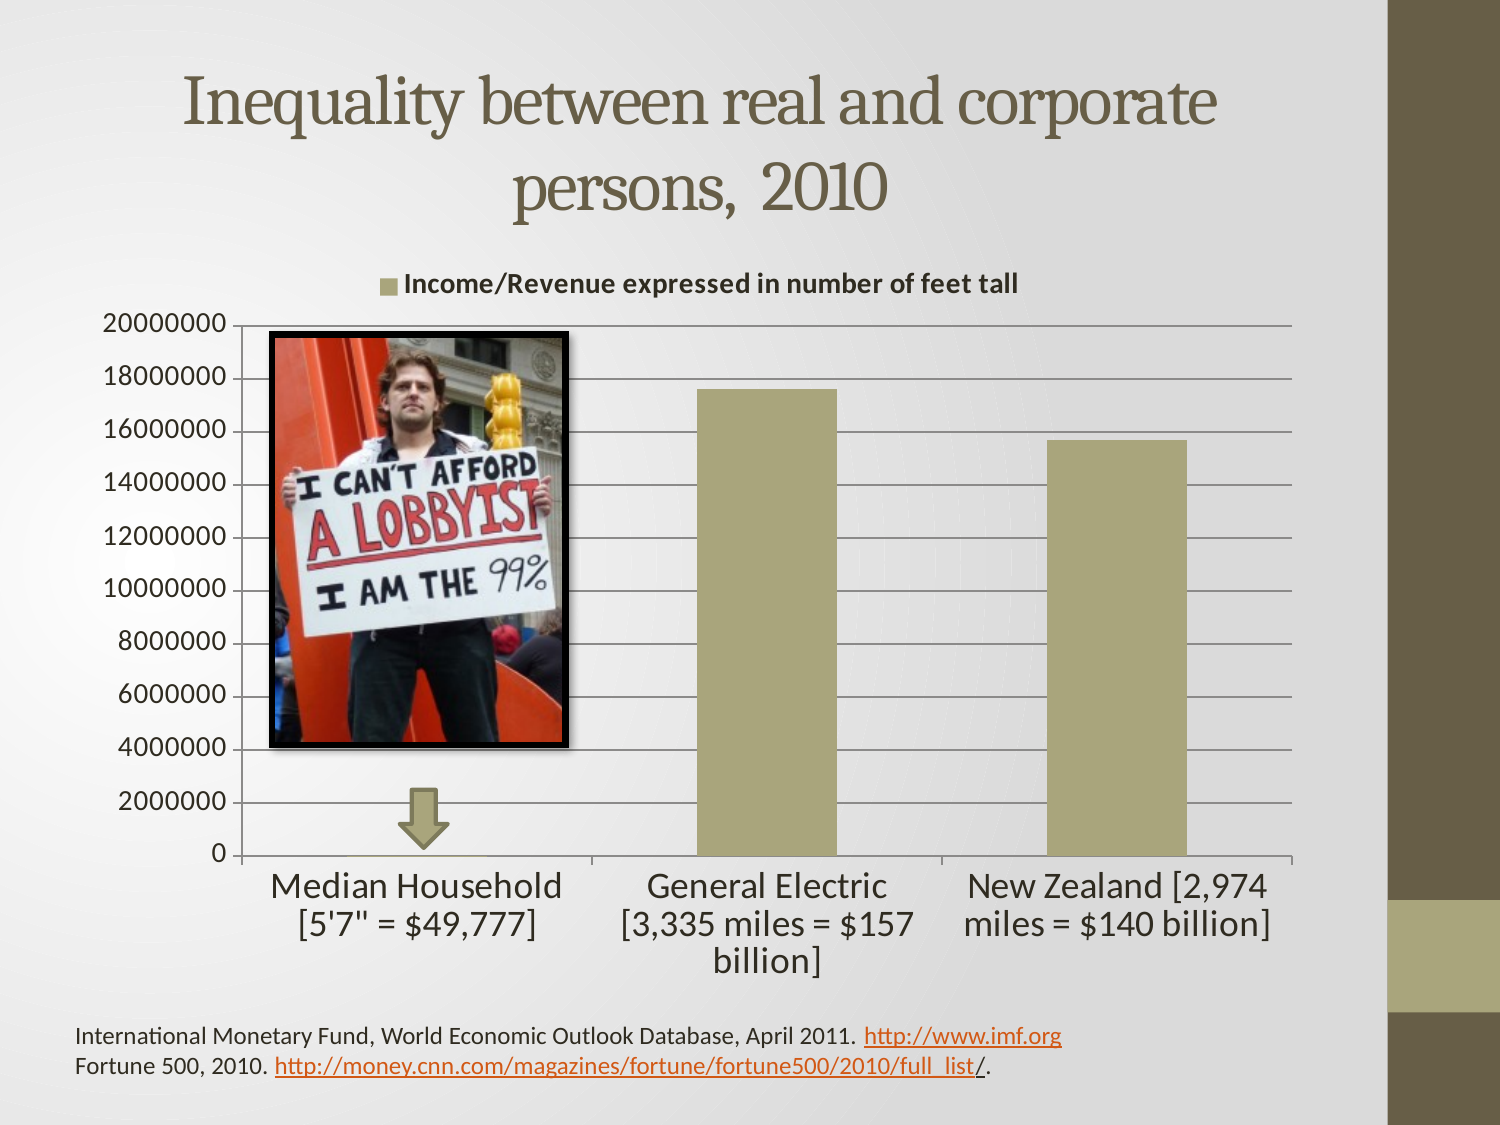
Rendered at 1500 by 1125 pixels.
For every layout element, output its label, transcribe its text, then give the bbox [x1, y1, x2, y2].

picture [274, 336, 563, 743]
chart [86, 254, 1313, 988]
title Inequality between real and corporate persons, 2010 [75, 45, 1325, 233]
text_box International Monetary Fund, World Economic Outlook Database, April 2011. http://www.imf.org Fortune 500, 2010. http://money.cnn.com/magazines/fortune/fortune500/2010/full_list/. [60, 1012, 1361, 1088]
